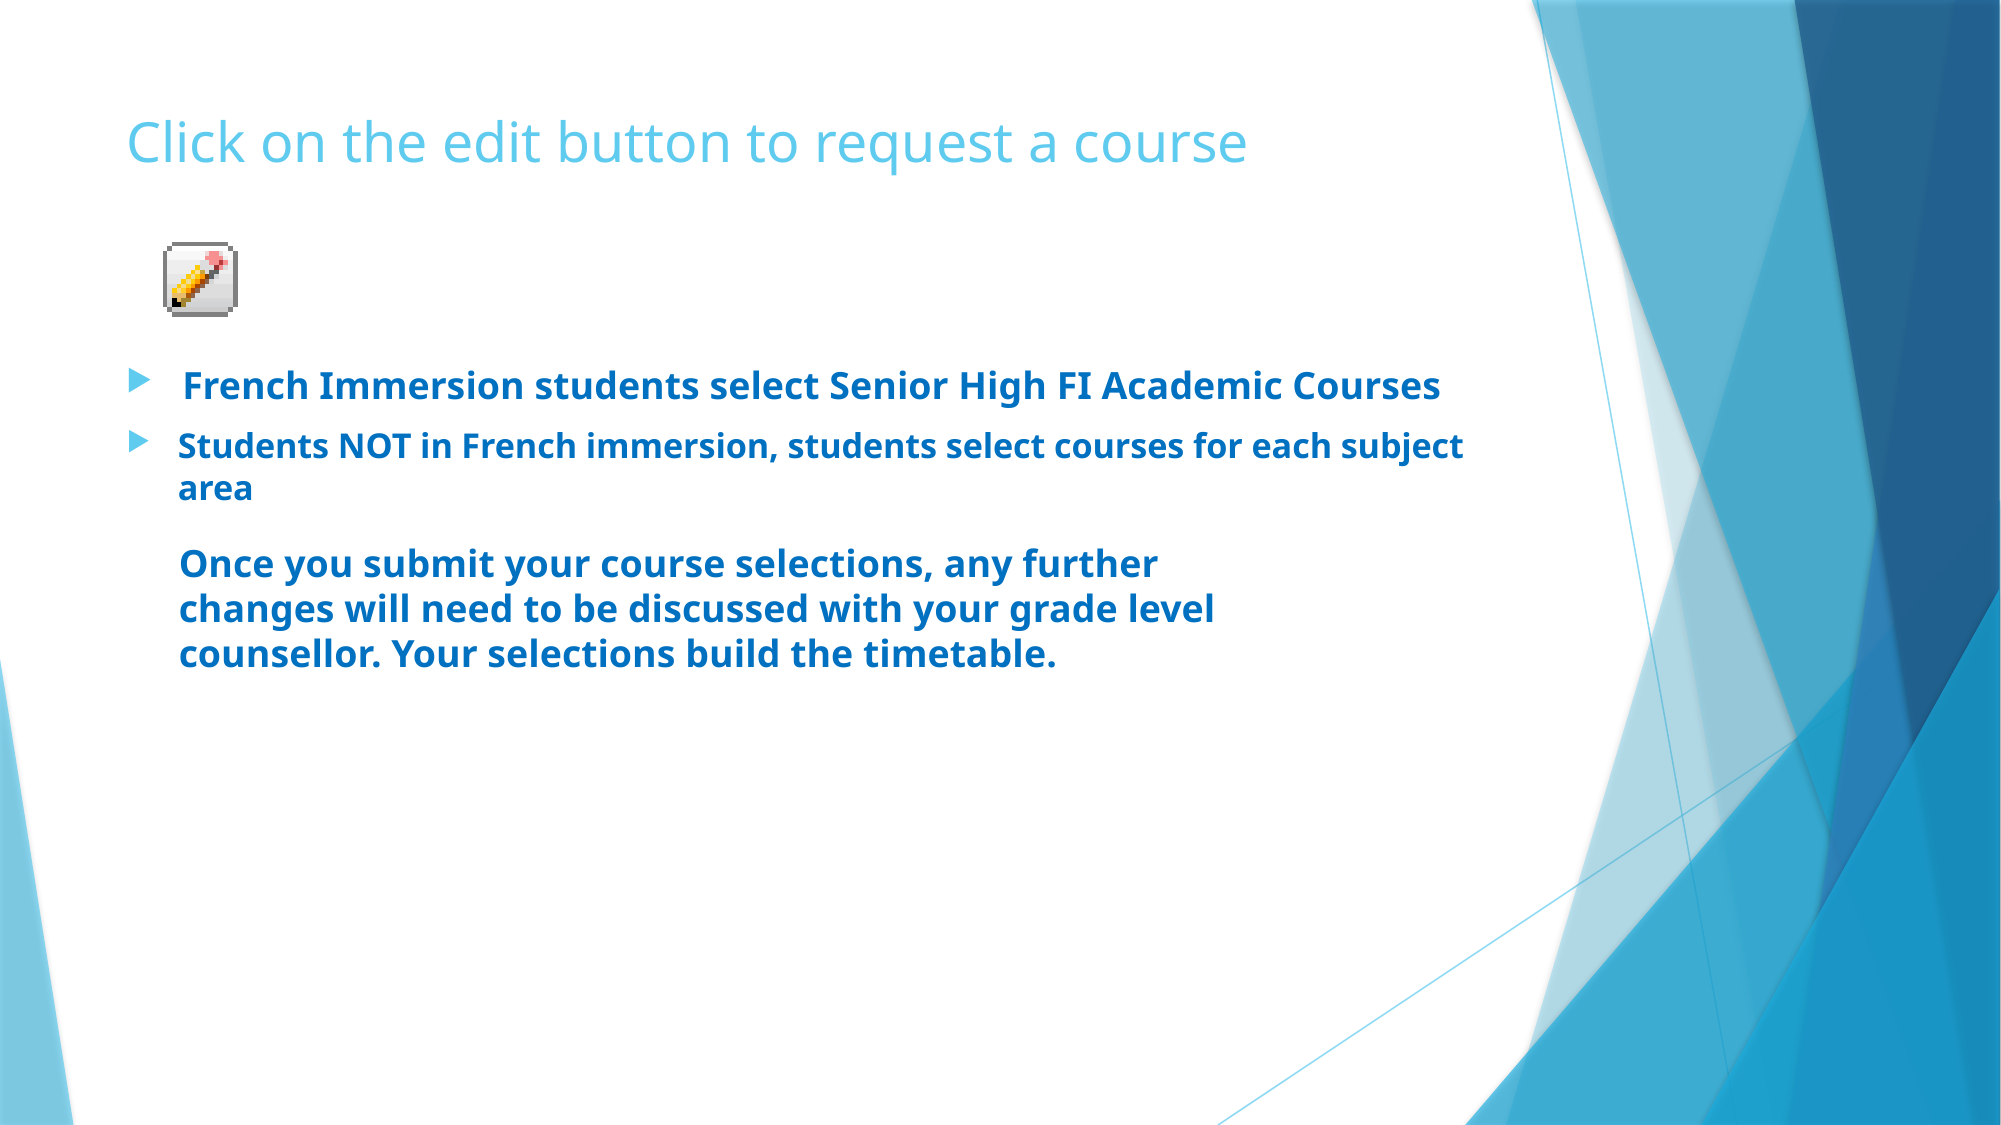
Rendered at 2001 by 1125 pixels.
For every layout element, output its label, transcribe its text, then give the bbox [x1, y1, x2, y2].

text_box Students NOT in French immersion, students select courses for each subject area [111, 417, 1522, 515]
picture [163, 241, 239, 318]
list French Immersion students select Senior High FI Academic Courses [111, 354, 1522, 417]
text_box Once you submit your course selections, any further changes will need to be discussed with your grade level counsellor. Your selections build the timetable. [163, 532, 1369, 728]
title Click on the edit button to request a course [111, 99, 1522, 317]
